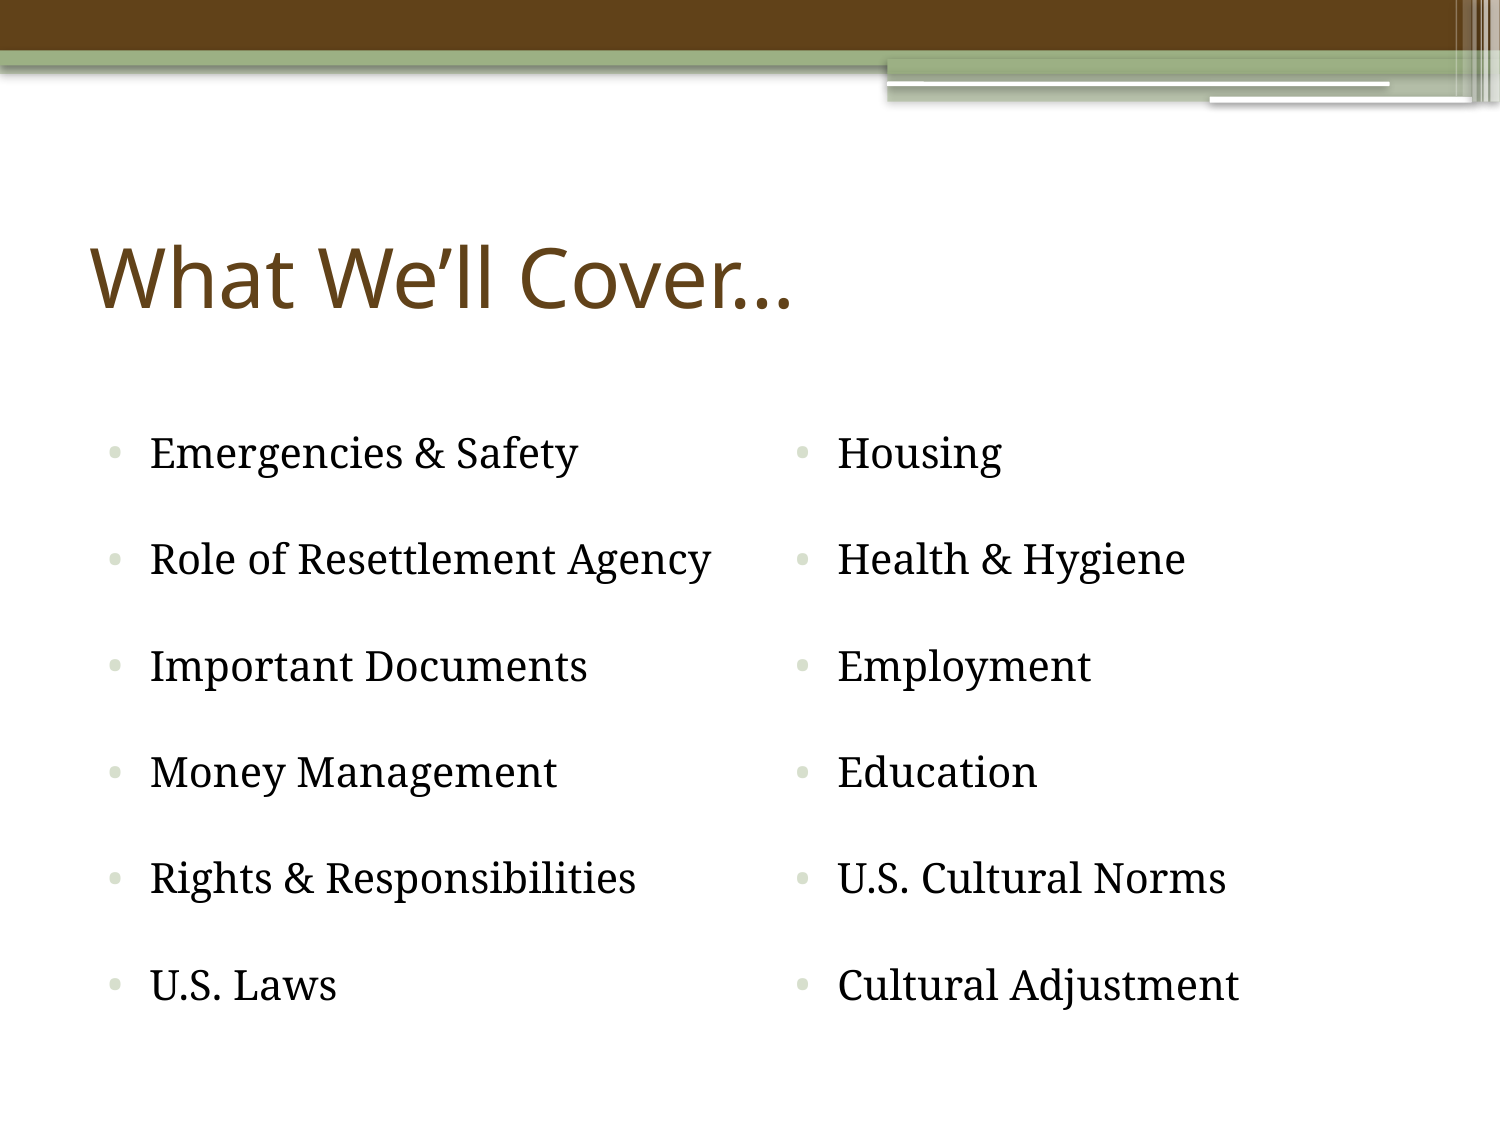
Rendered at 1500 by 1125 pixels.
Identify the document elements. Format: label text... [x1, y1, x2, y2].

list Emergencies & Safety Role of Resettlement Agency Important Documents Money Management Rights & Responsibilities U.S. Laws [75, 369, 738, 1112]
list Housing Health & Hygiene Employment Education U.S. Cultural Norms Cultural Adjustment [762, 369, 1425, 1112]
title What We’ll Cover… [75, 187, 1425, 363]
